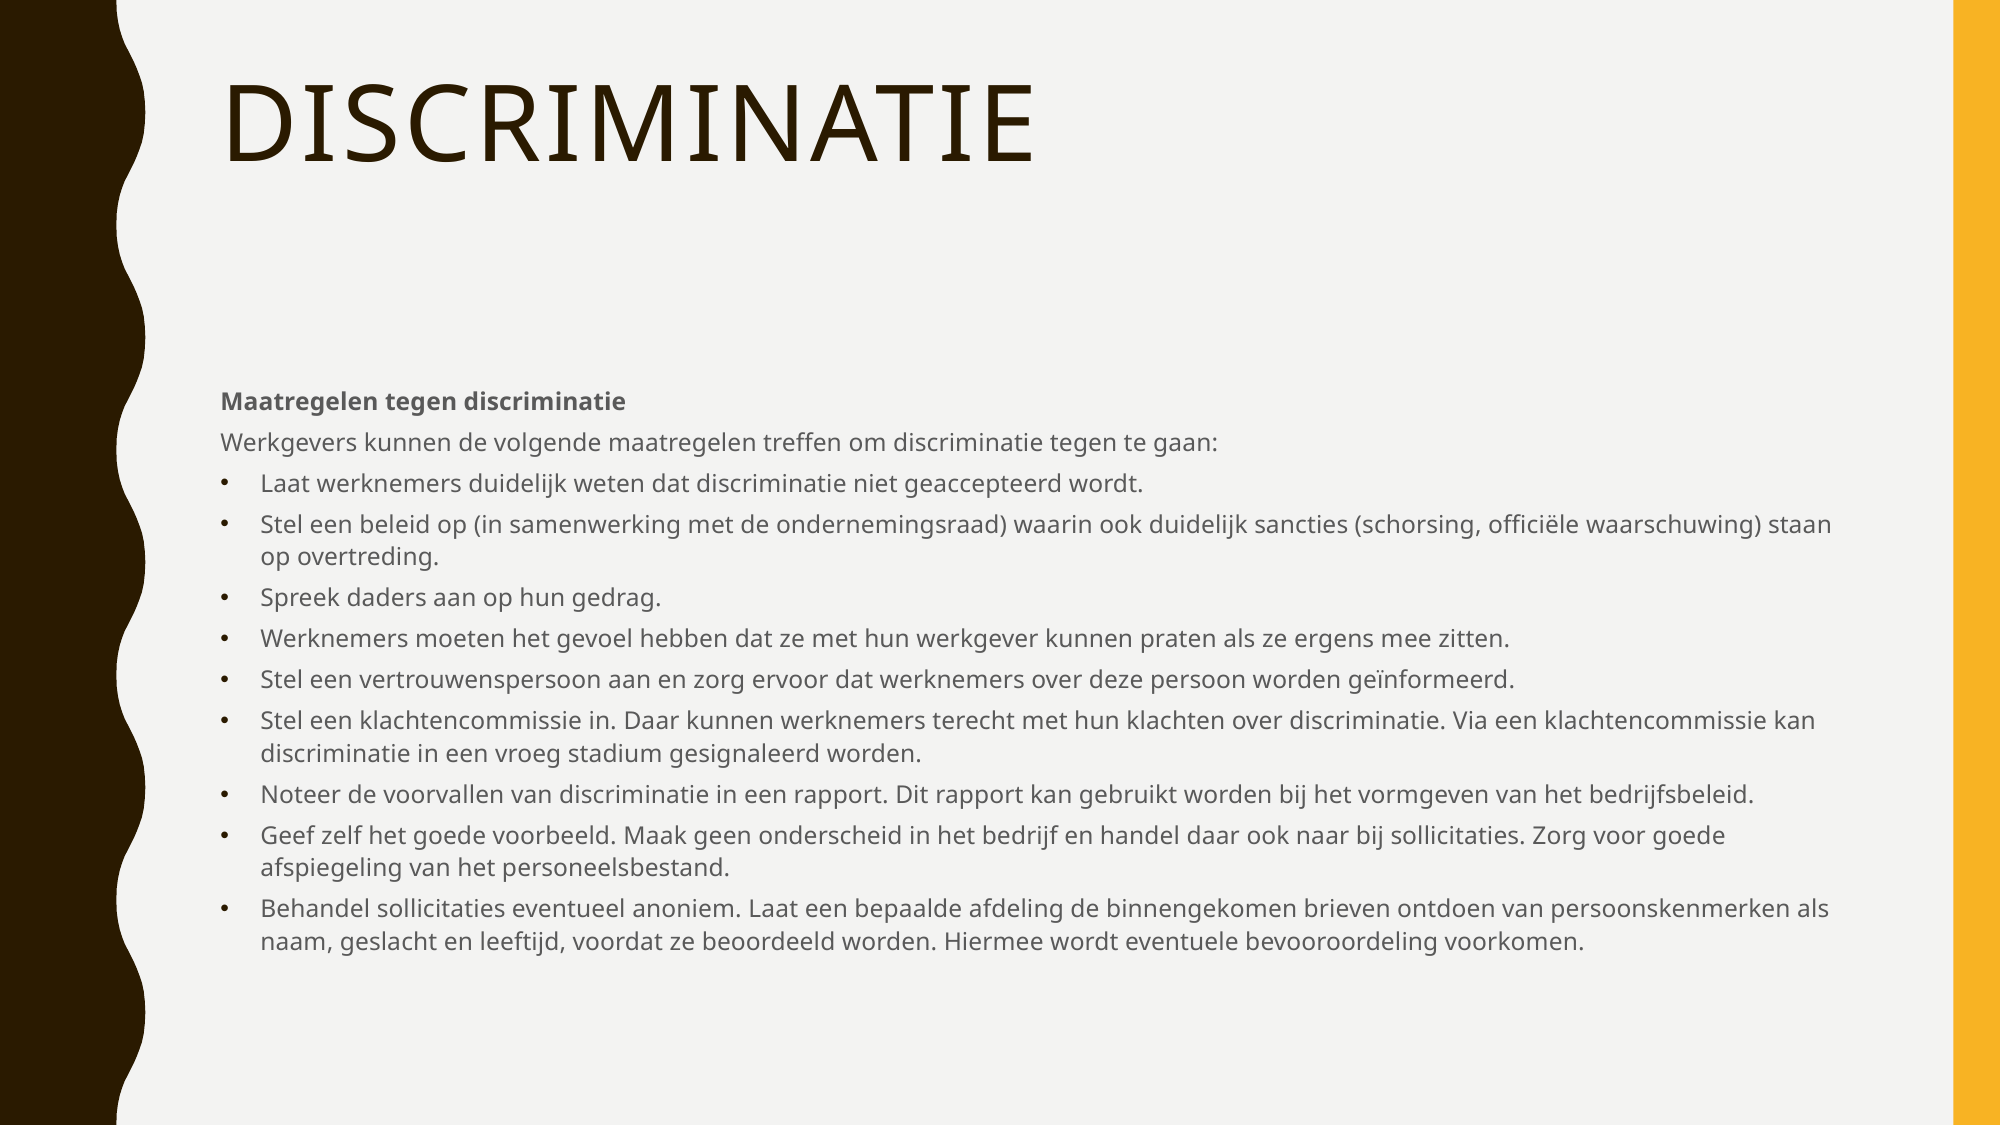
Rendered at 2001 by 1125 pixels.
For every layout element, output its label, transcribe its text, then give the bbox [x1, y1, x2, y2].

title discriminatie [205, 62, 1875, 308]
list Maatregelen tegen discriminatie Werkgevers kunnen de volgende maatregelen treffen om discriminatie tegen te gaan: Laat werknemers duidelijk weten dat discriminatie niet geaccepteerd wordt. Stel een beleid op (in samenwerking met de ondernemingsraad) waarin ook duidelijk sancties (schorsing, officiële waarschuwing) staan op overtreding. Spreek daders aan op hun gedrag. Werknemers moeten het gevoel hebben dat ze met hun werkgever kunnen praten als ze ergens mee zitten. Stel een vertrouwenspersoon aan en zorg ervoor dat werknemers over deze persoon worden geïnformeerd. Stel een klachtencommissie in. Daar kunnen werknemers terecht met hun klachten over discriminatie. Via een klachtencommissie kan discriminatie in een vroeg stadium gesignaleerd worden. Noteer de voorvallen van discriminatie in een rapport. Dit rapport kan gebruikt worden bij het vormgeven van het bedrijfsbeleid. Geef zelf het goede voorbeeld. Maak geen onderscheid in het bedrijf en handel daar ook naar bij sollicitaties. Zorg voor goede afspiegeling van het personeelsbestand. Behandel sollicitaties eventueel anoniem. Laat een bepaalde afdeling de binnengekomen brieven ontdoen van persoonskenmerken als naam, geslacht en leeftijd, voordat ze beoordeeld worden. Hiermee wordt eventuele bevooroordeling voorkomen. [205, 375, 1875, 965]
